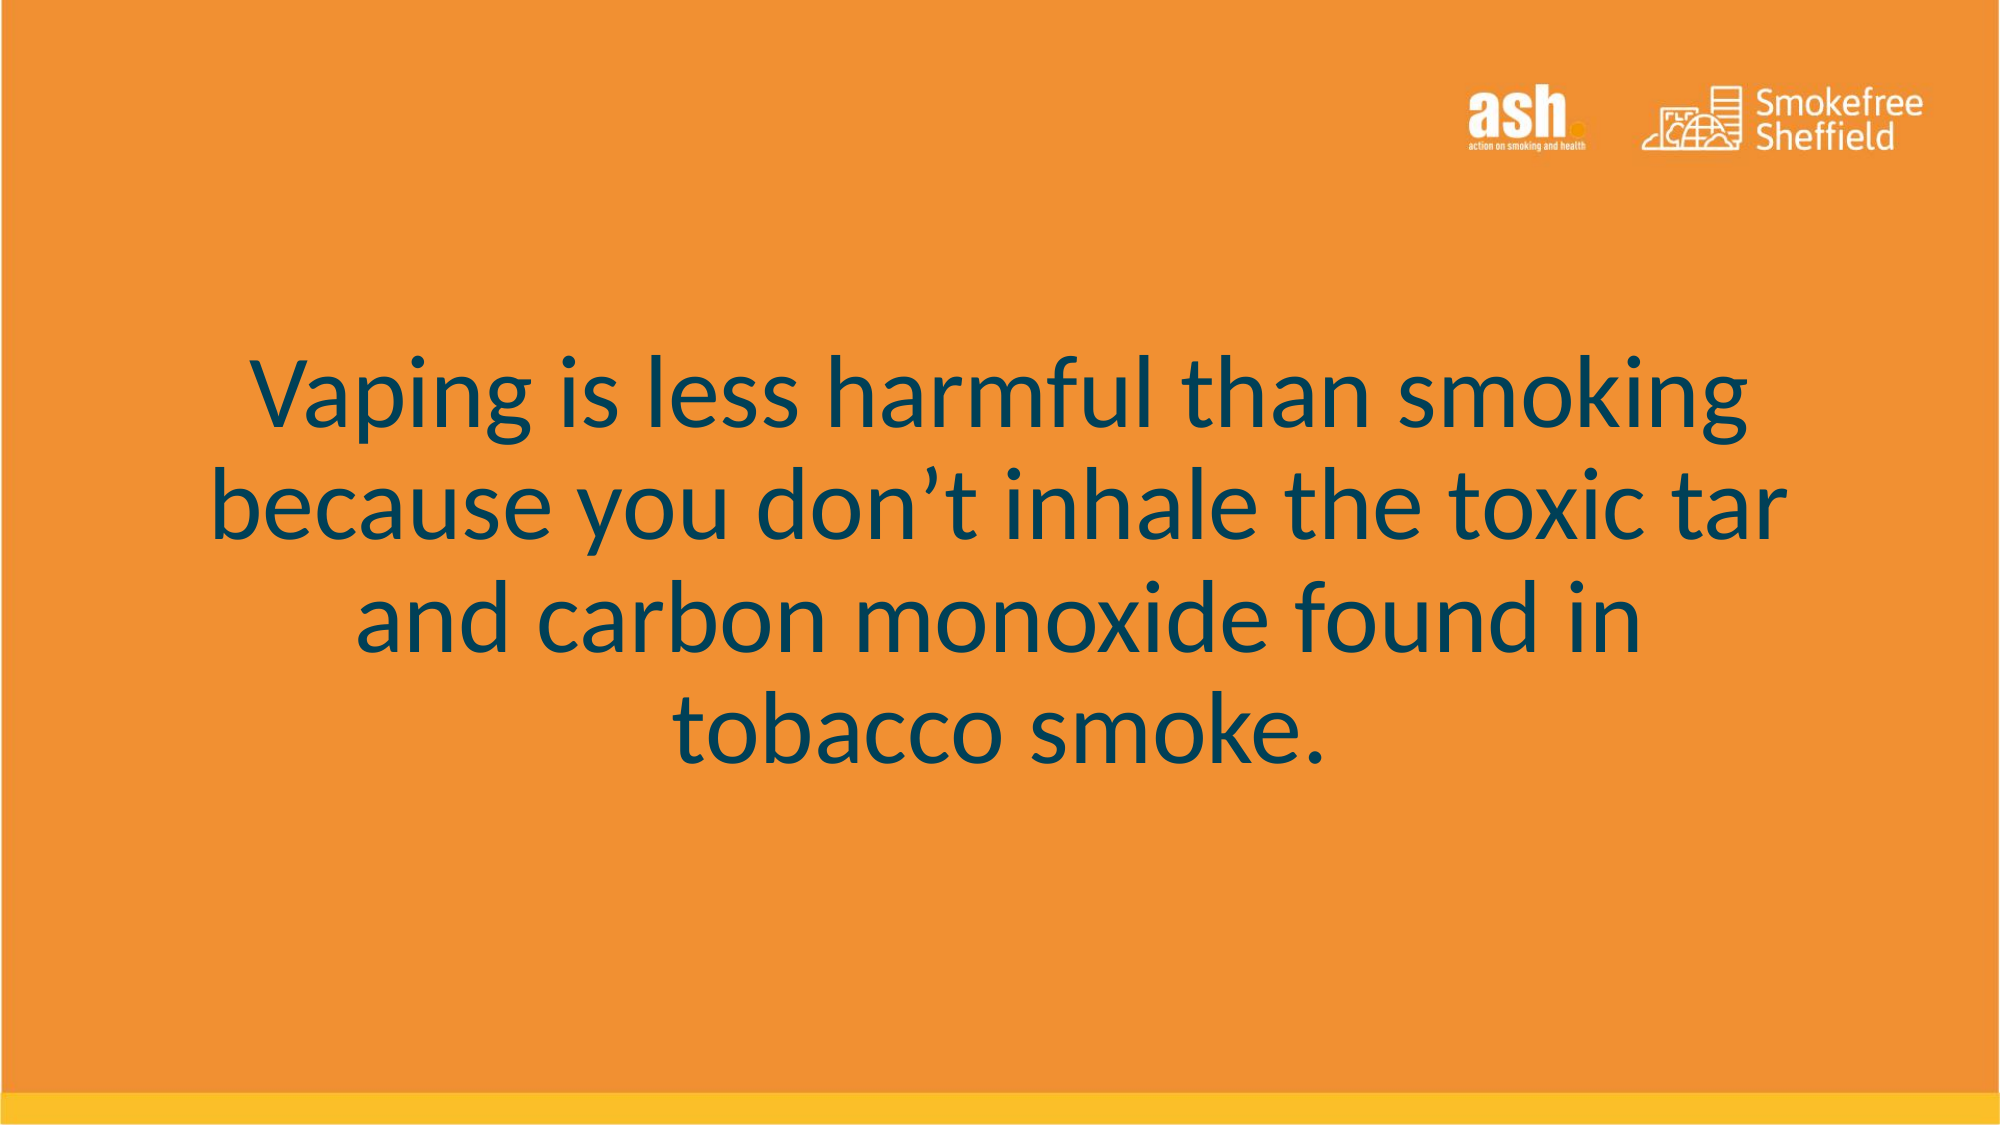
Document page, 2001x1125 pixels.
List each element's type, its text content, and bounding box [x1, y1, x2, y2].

text_box Vaping is less harmful than smoking because you don’t inhale the toxic tar and carbon monoxide found in tobacco smoke. [191, 326, 1809, 799]
picture [0, 0, 2000, 1125]
